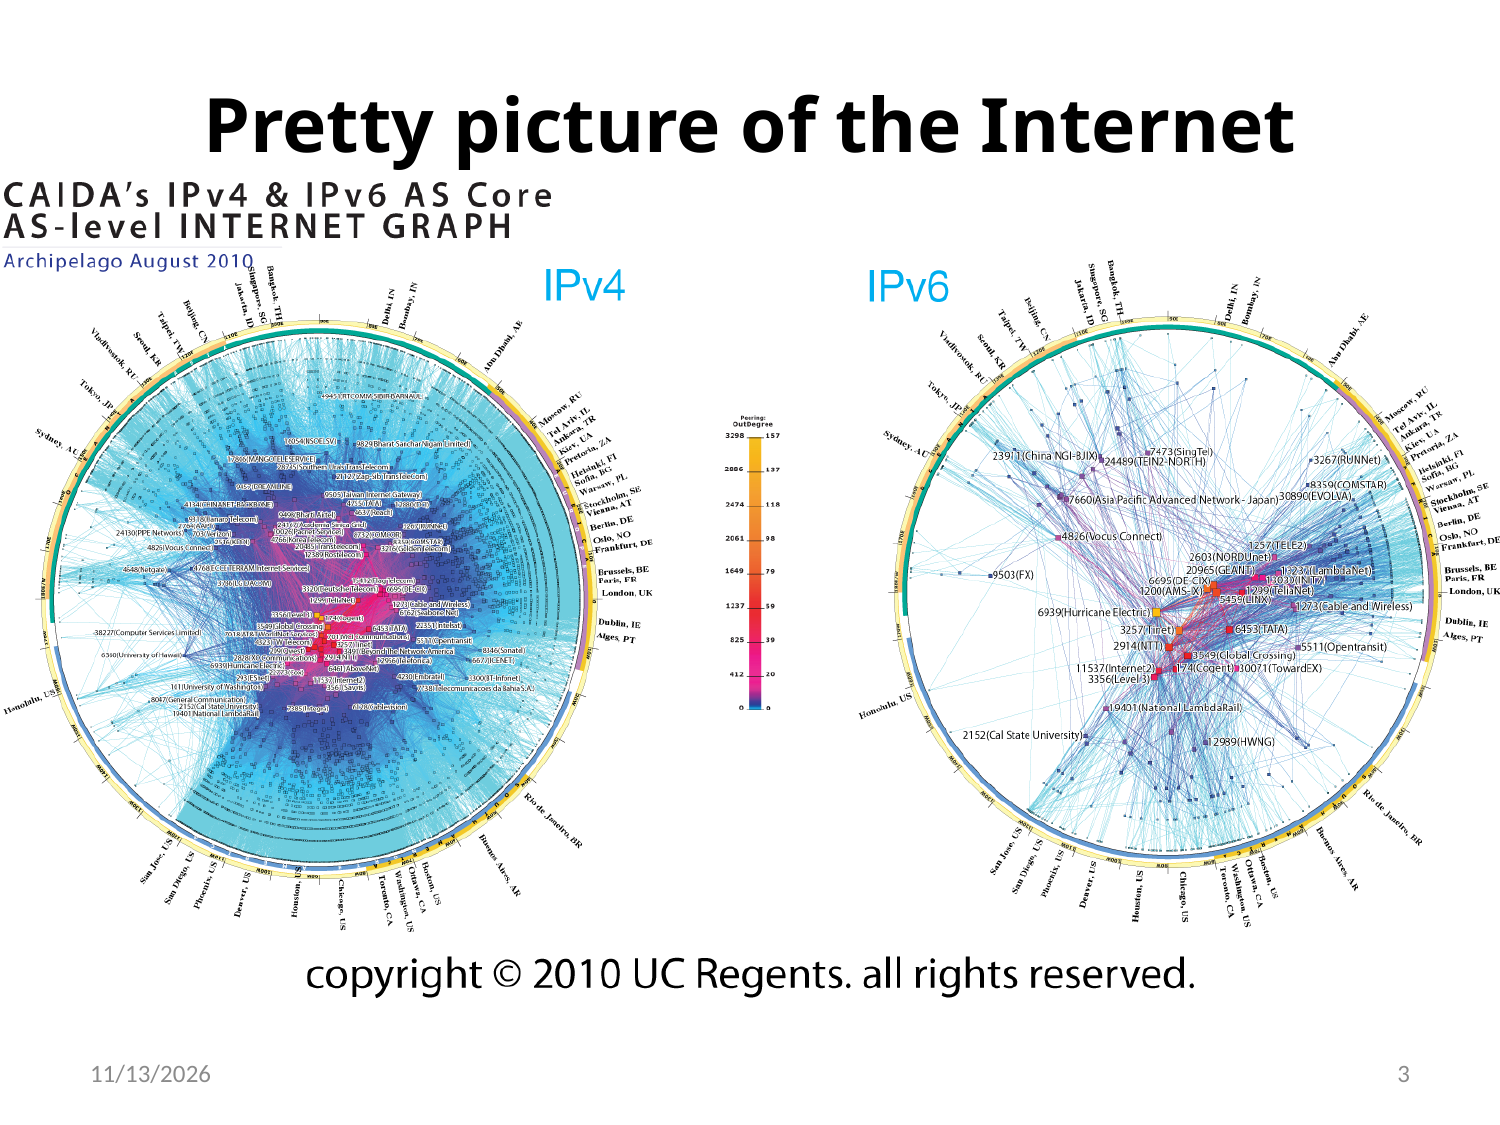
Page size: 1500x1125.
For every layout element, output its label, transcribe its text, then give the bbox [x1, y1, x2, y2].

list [0, 174, 1500, 1005]
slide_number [75, 1042, 425, 1103]
title Pretty picture of the Internet [75, 50, 1425, 173]
slide_number 3 [1074, 1042, 1425, 1103]
